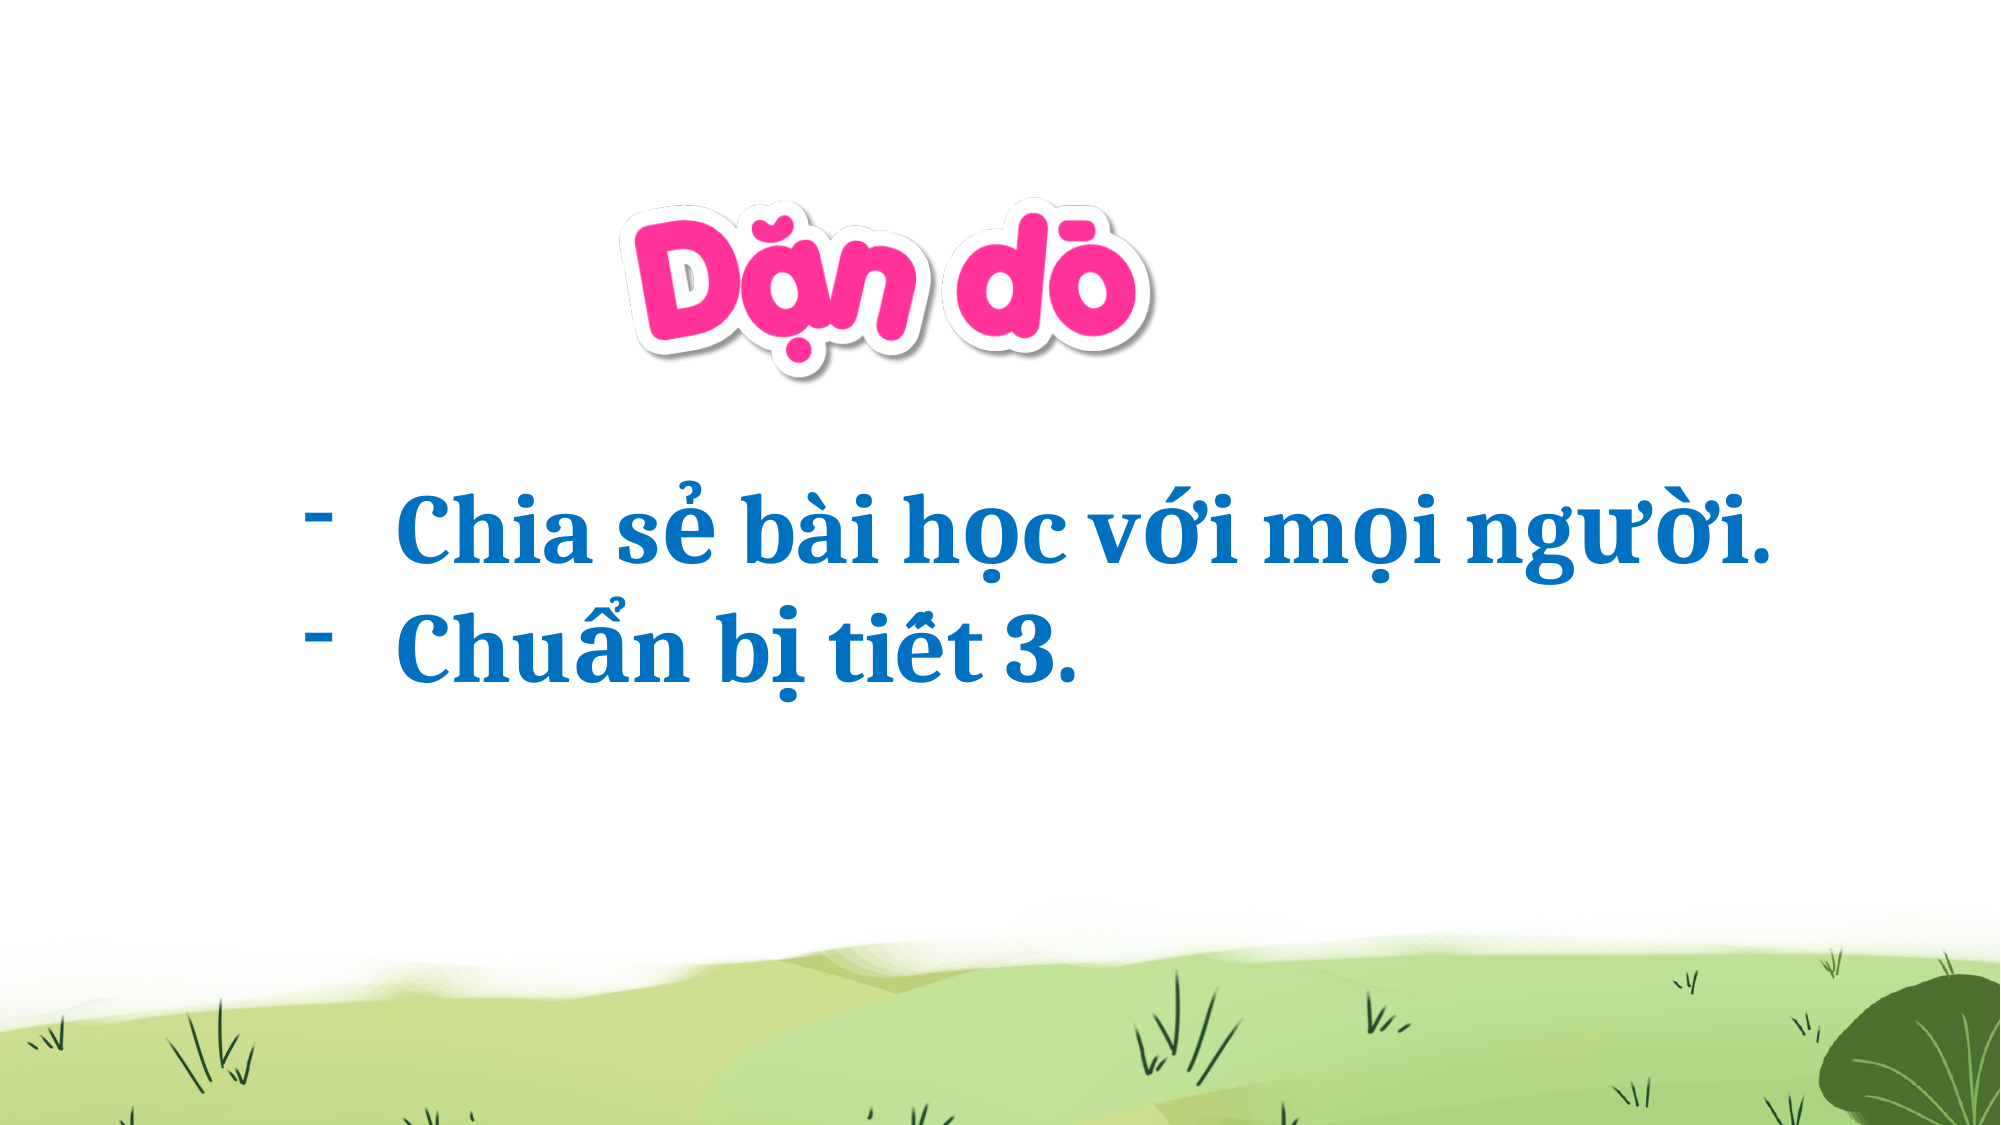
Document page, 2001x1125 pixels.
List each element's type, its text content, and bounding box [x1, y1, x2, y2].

picture [0, 889, 2000, 1125]
picture [547, 135, 1252, 456]
text_box Chia sẻ bài học với mọi người. Chuẩn bị tiết 3. [288, 455, 1903, 711]
